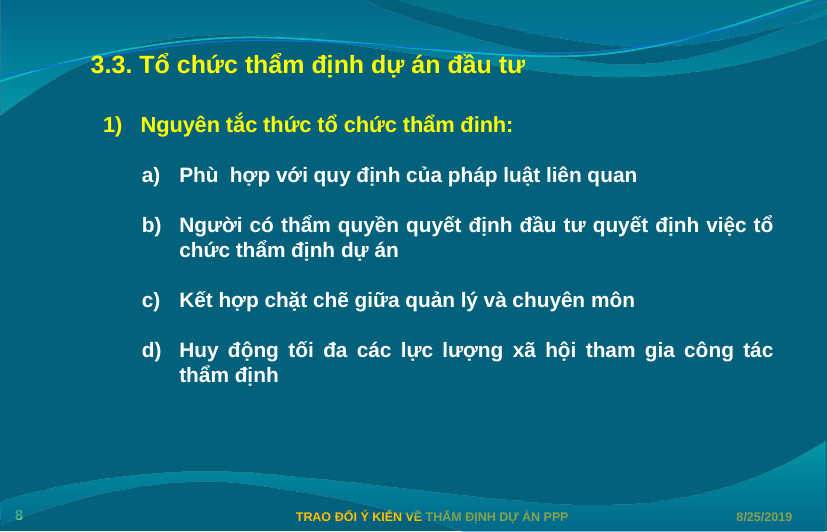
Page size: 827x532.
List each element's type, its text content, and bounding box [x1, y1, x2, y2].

text_box Nguyên tắc thức tổ chức thẩm đinh: Phù hợp với quy định của pháp luật liên quan Người có thẩm quyền quyết định đầu tư quyết định việc tổ chức thẩm định dự án Kết hợp chặt chẽ giữa quản lý và chuyên môn Huy động tối đa các lực lượng xã hội tham gia công tác thẩm định [88, 103, 789, 445]
text_box 3.3. Tổ chức thẩm định dự án đầu tư [75, 40, 726, 86]
